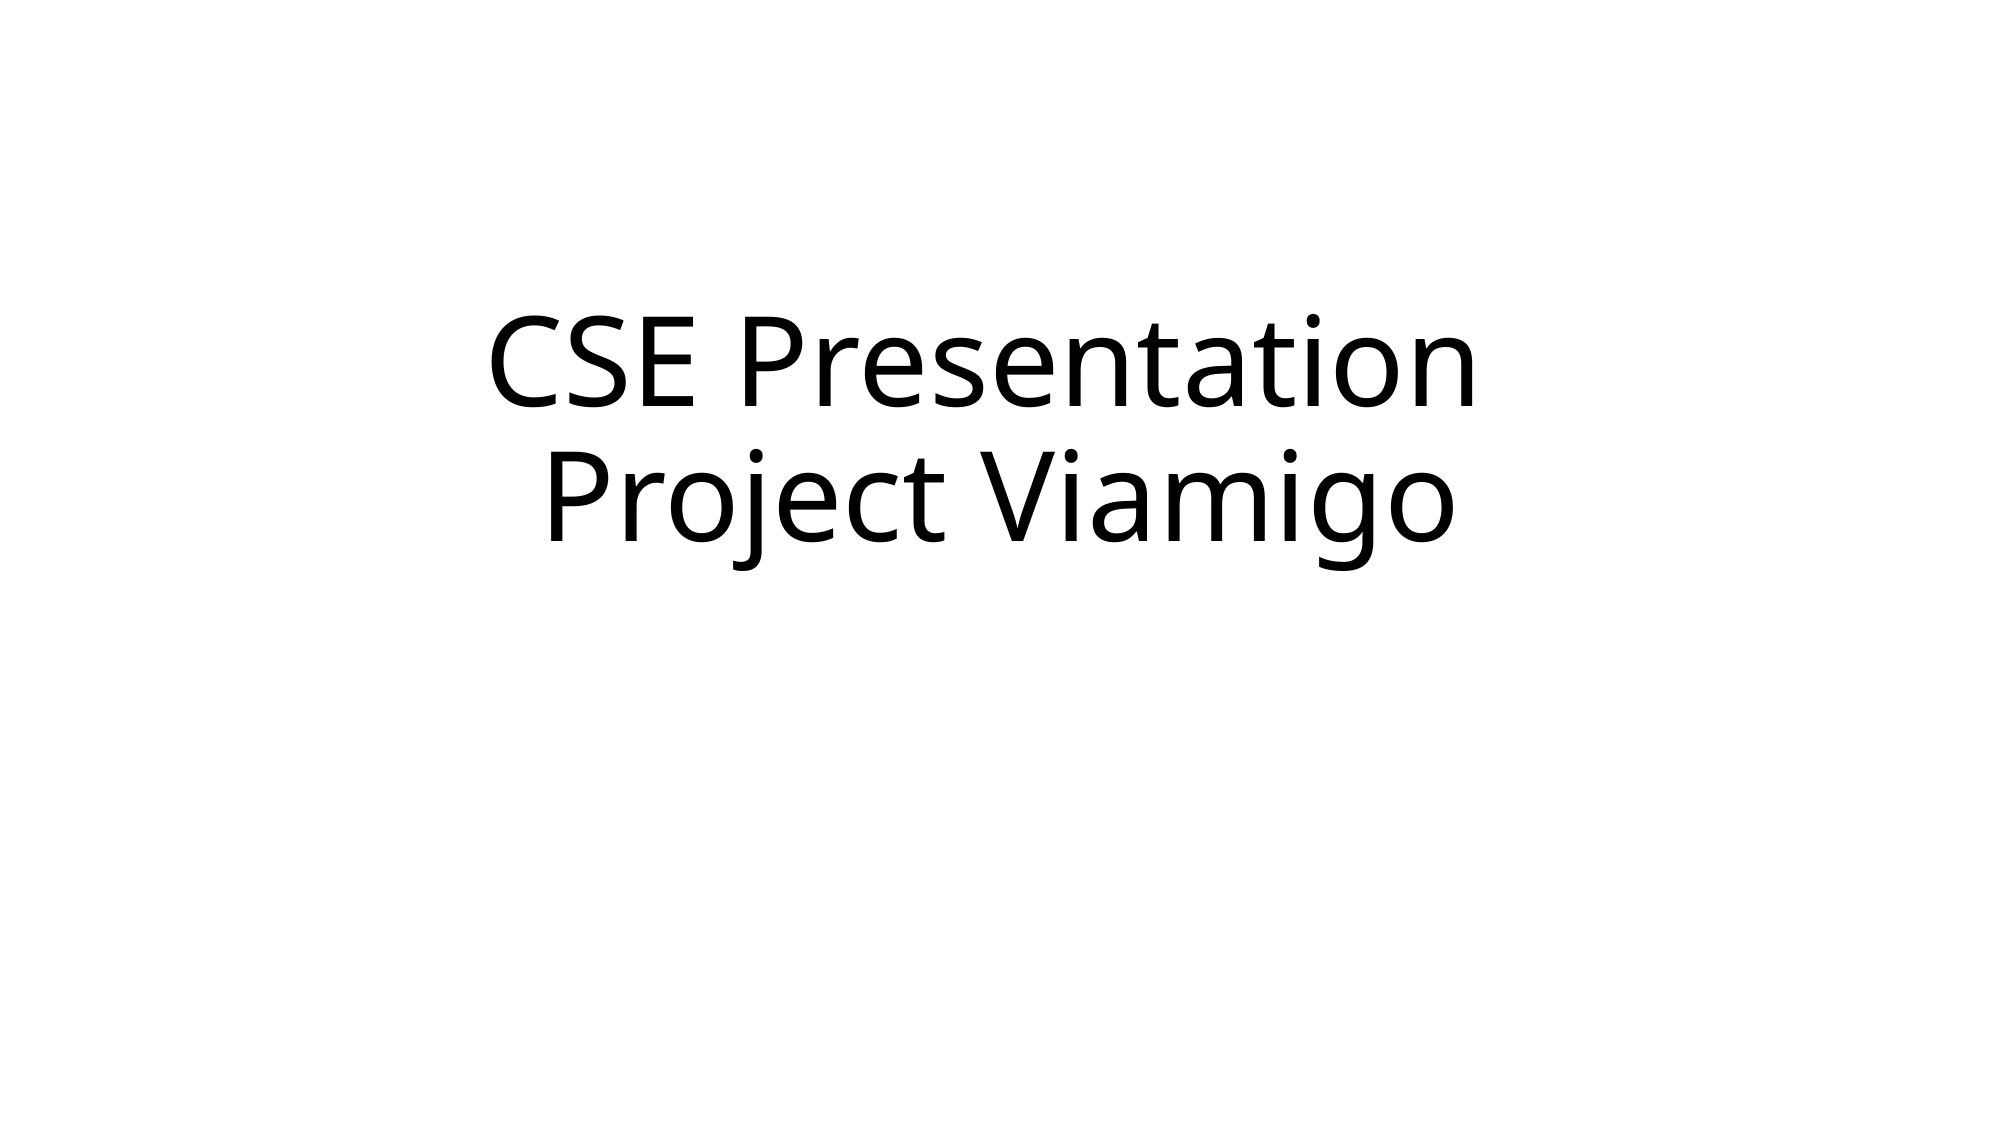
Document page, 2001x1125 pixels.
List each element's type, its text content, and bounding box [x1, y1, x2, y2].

title CSE Presentation Project Viamigo [249, 184, 1750, 576]
